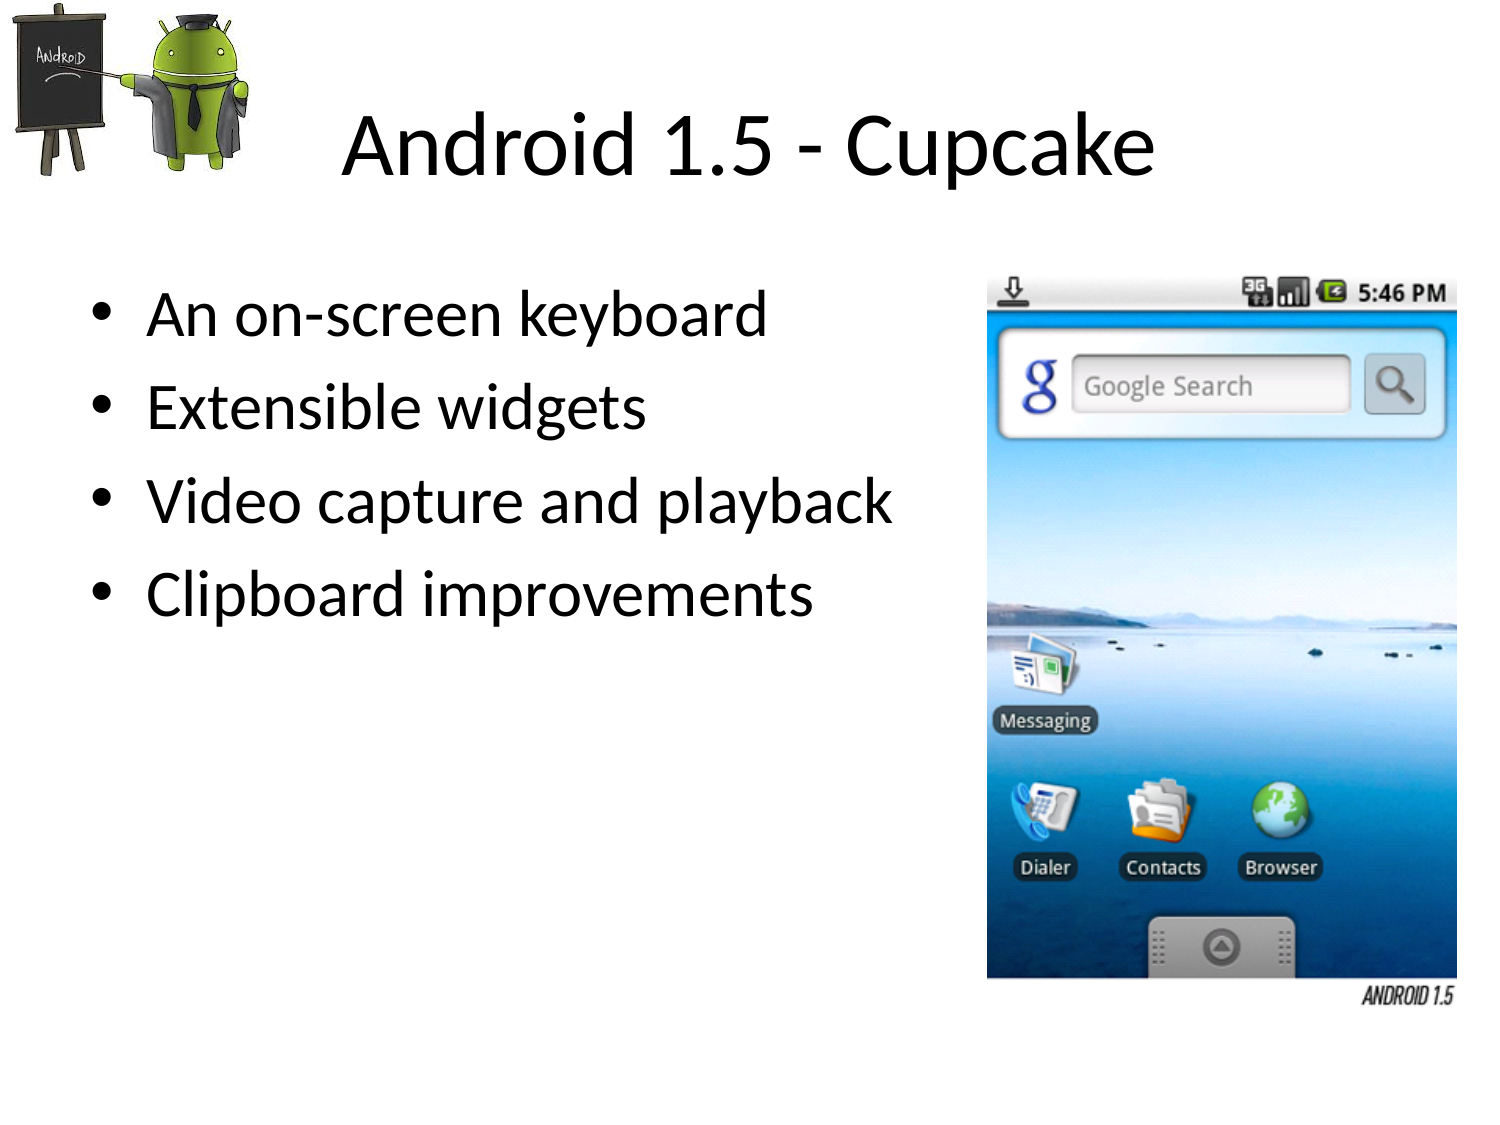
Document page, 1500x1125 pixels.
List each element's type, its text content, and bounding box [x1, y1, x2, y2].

picture [987, 274, 1457, 315]
picture [987, 322, 1457, 1009]
title Android 1.5 - Cupcake [75, 45, 1425, 233]
picture [0, 0, 263, 183]
list An on-screen keyboard Extensible widgets Video capture and playback Clipboard improvements [75, 262, 913, 1005]
